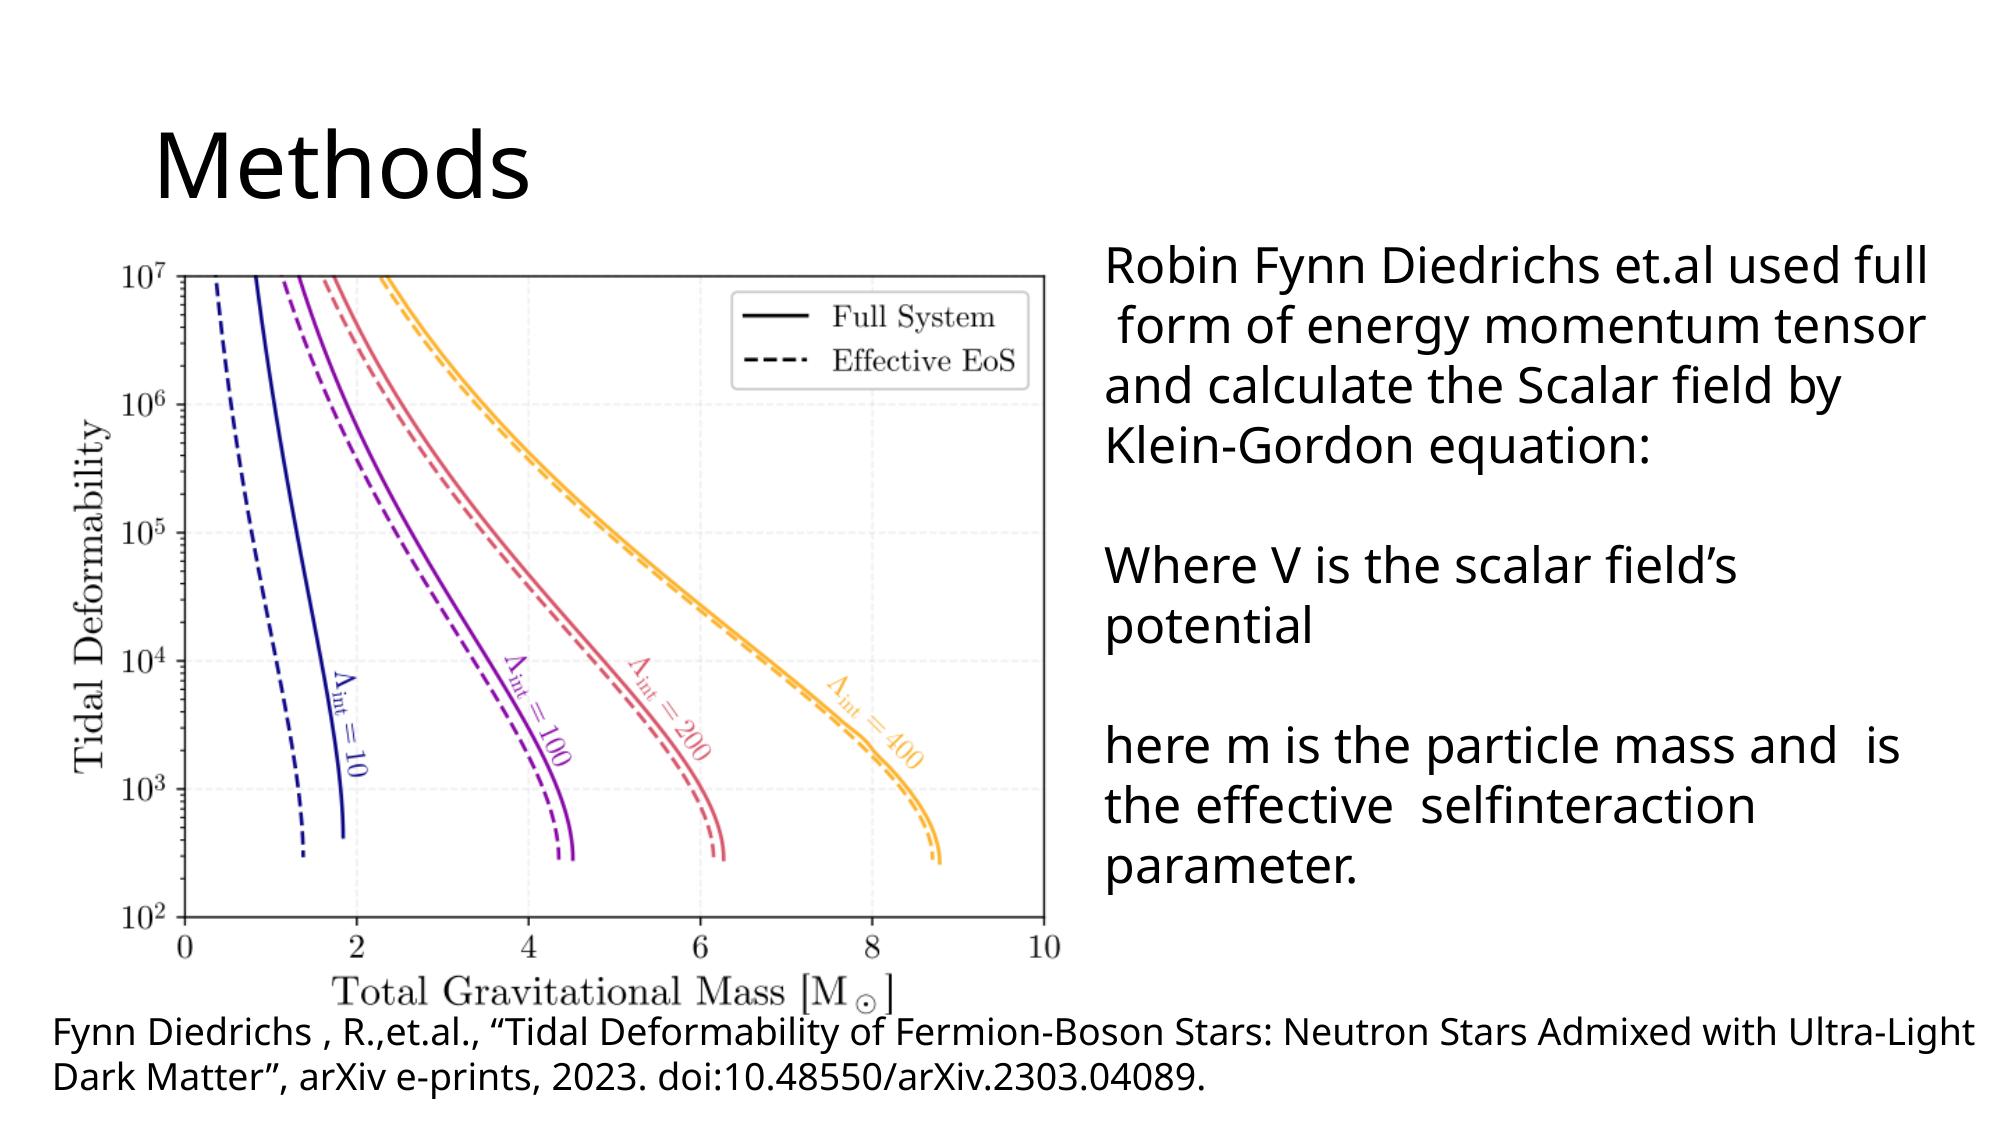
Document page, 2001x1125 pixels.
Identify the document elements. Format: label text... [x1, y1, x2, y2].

text_box Fynn Diedrichs , R.,et.al., “Tidal Deformability of Fermion-Boson Stars: Neutron Stars Admixed with Ultra-Light Dark Matter”, arXiv e-prints, 2023. doi:10.48550/arXiv.2303.04089. [37, 1000, 2000, 1106]
picture [36, 225, 1091, 1054]
title Methods [137, 59, 1863, 278]
